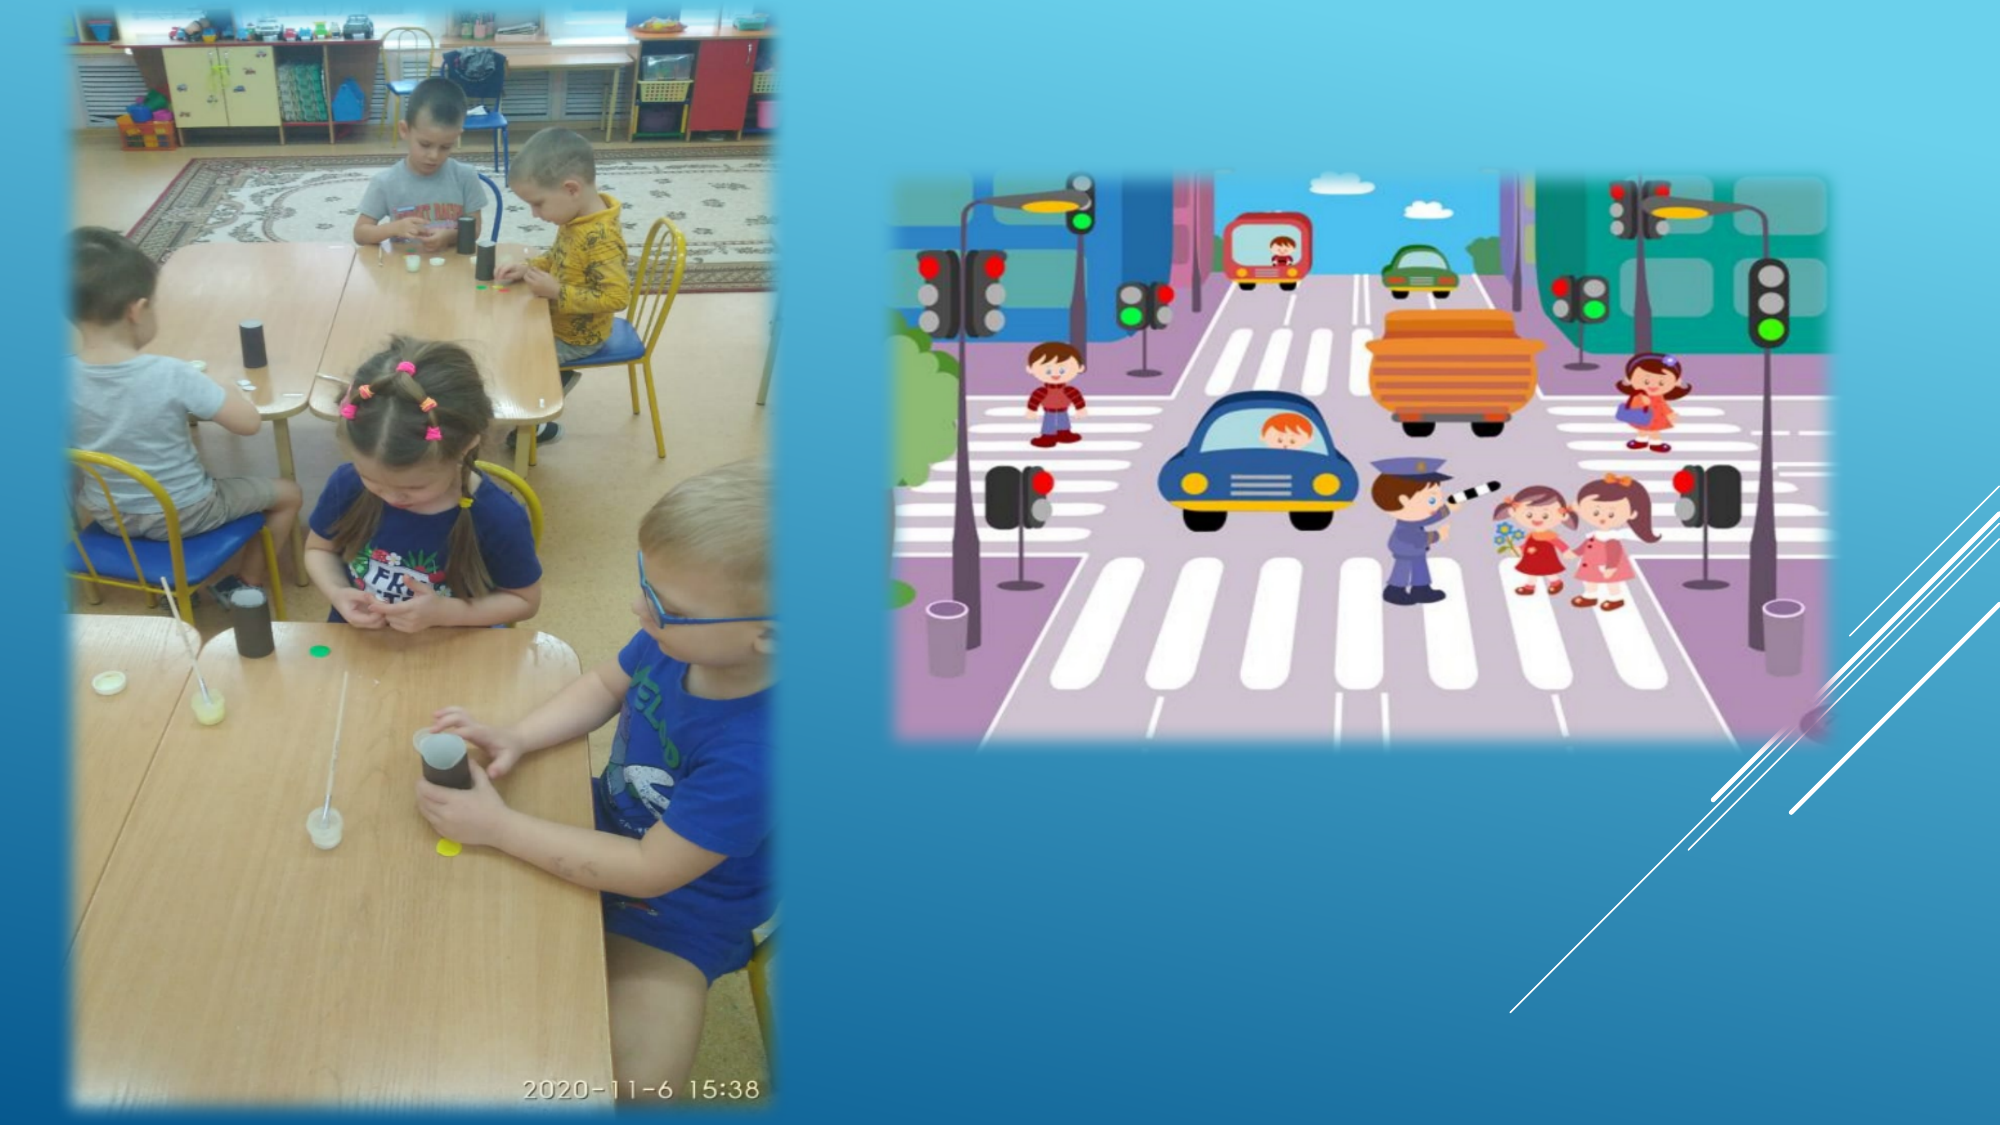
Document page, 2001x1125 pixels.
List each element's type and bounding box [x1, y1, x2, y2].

picture [54, 0, 790, 1125]
picture [876, 162, 1846, 759]
